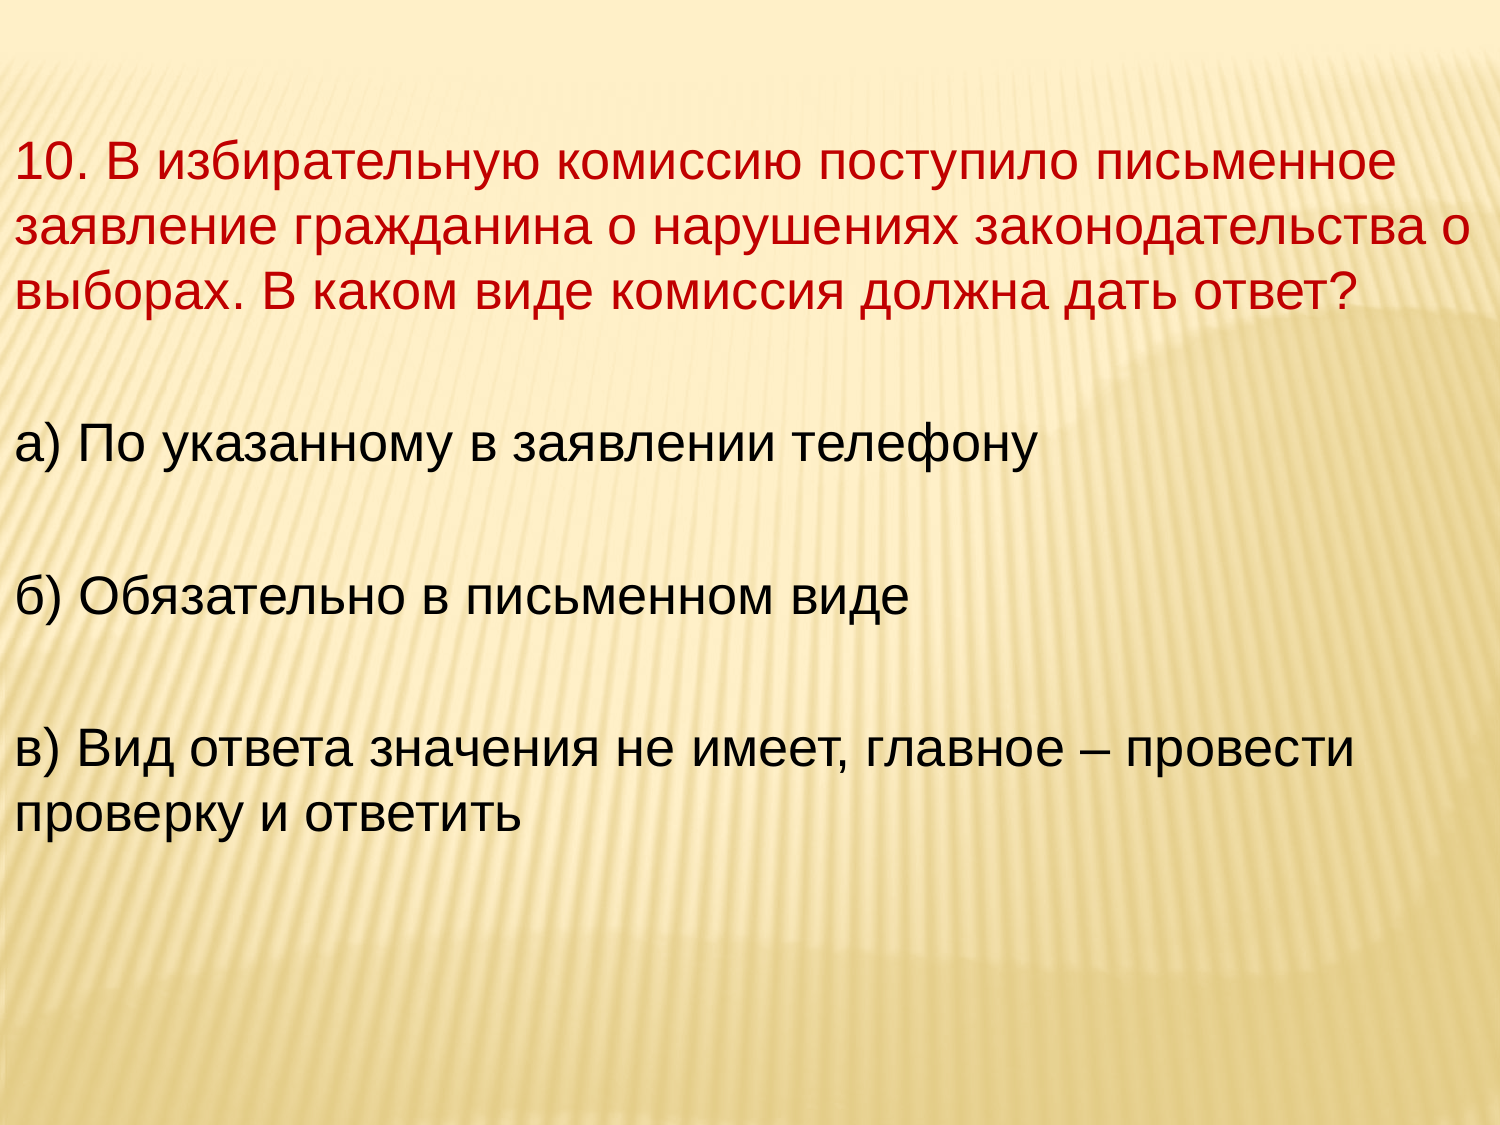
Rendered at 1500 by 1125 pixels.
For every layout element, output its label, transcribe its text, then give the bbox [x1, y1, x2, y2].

text_box 10. В избирательную комиссию поступило письменное заявление гражданина о нарушениях законодательства о выборах. В каком виде комиссия должна дать ответ? а) По указанному в заявлении телефону б) Обязательно в письменном виде в) Вид ответа значения не имеет, главное – провести проверку и ответить [0, 117, 1500, 850]
